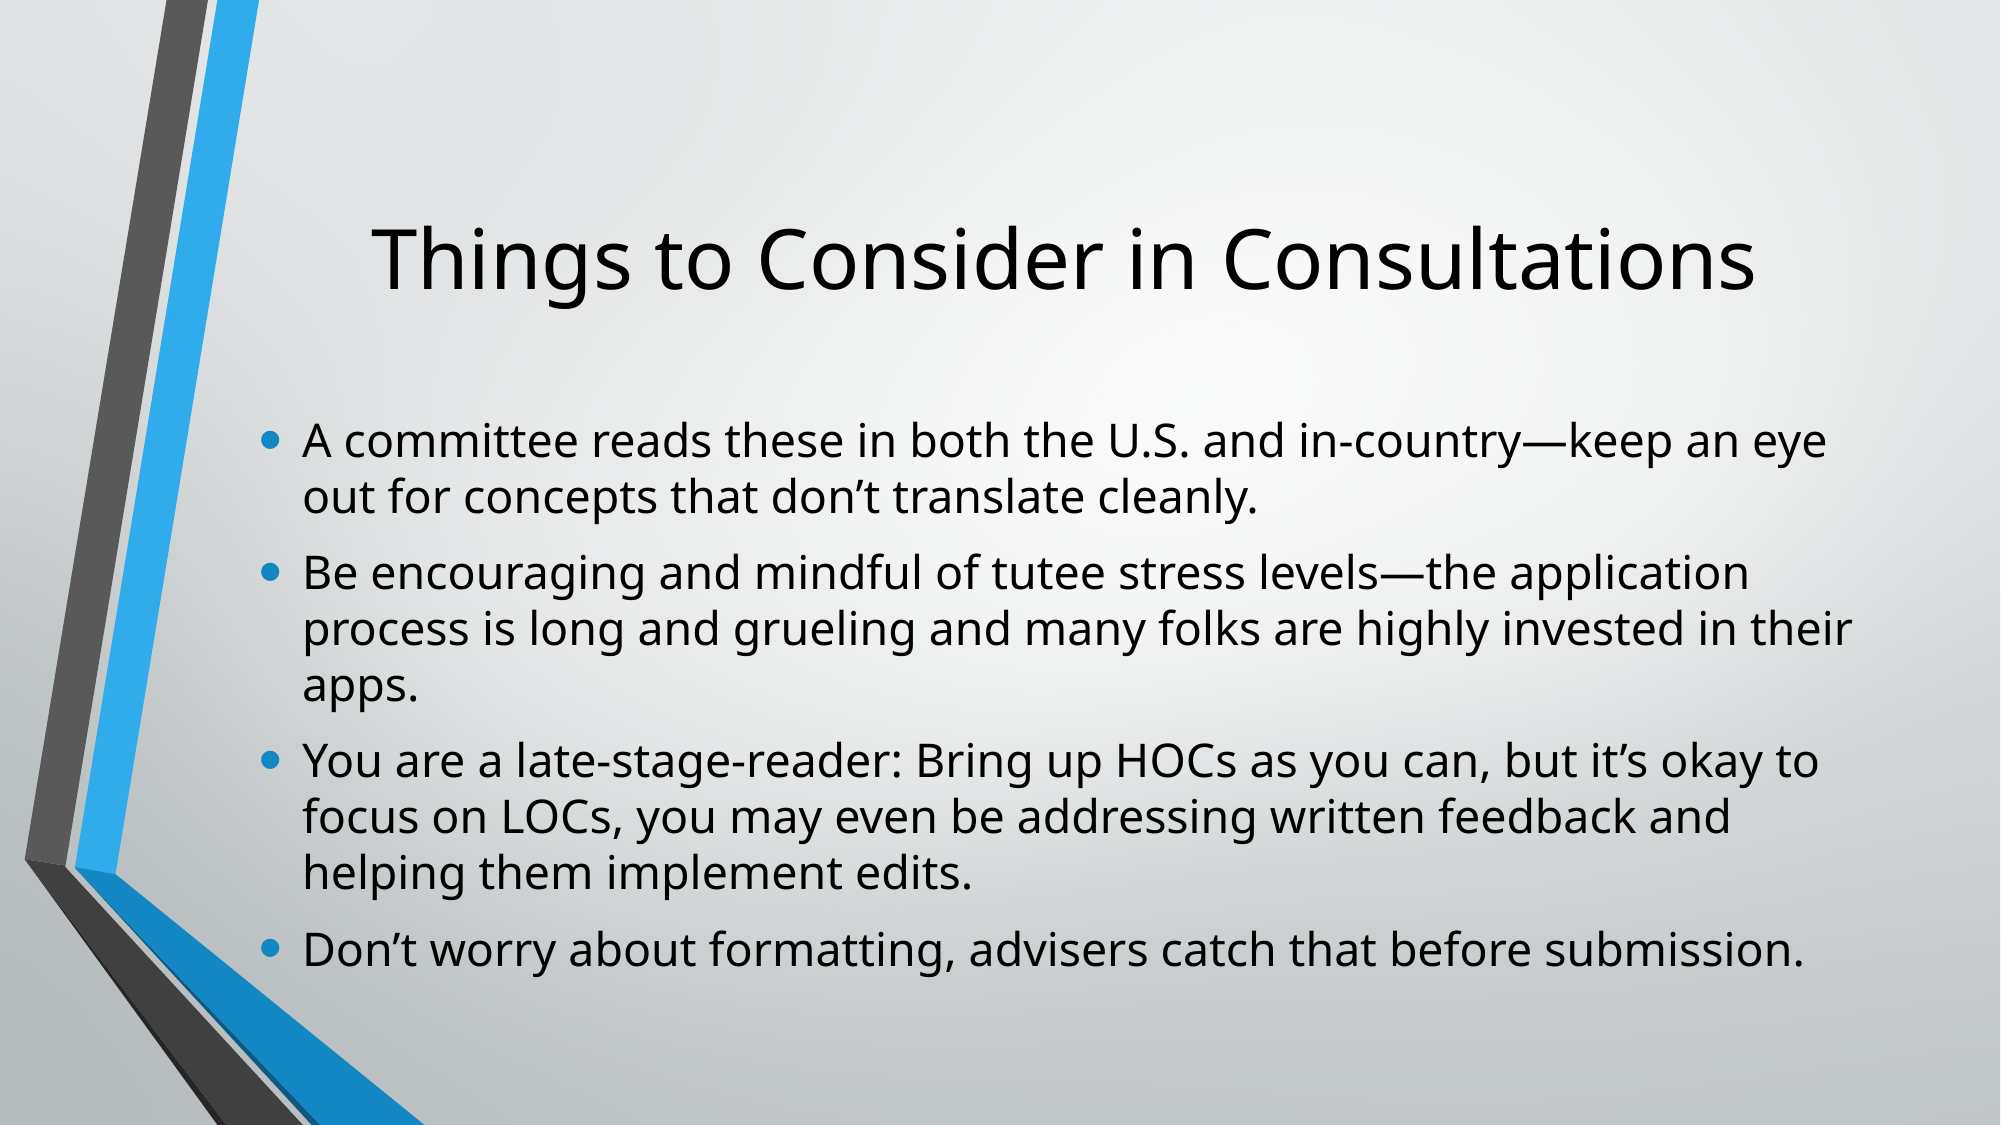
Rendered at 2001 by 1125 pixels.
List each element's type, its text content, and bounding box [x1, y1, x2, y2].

list A committee reads these in both the U.S. and in-country—keep an eye out for concepts that don’t translate cleanly. Be encouraging and mindful of tutee stress levels—the application process is long and grueling and many folks are highly invested in their apps. You are a late-stage-reader: Bring up HOCs as you can, but it’s okay to focus on LOCs, you may even be addressing written feedback and helping them implement edits. Don’t worry about formatting, advisers catch that before submission. [243, 399, 1887, 987]
title Things to Consider in Consultations [243, 112, 1887, 399]
